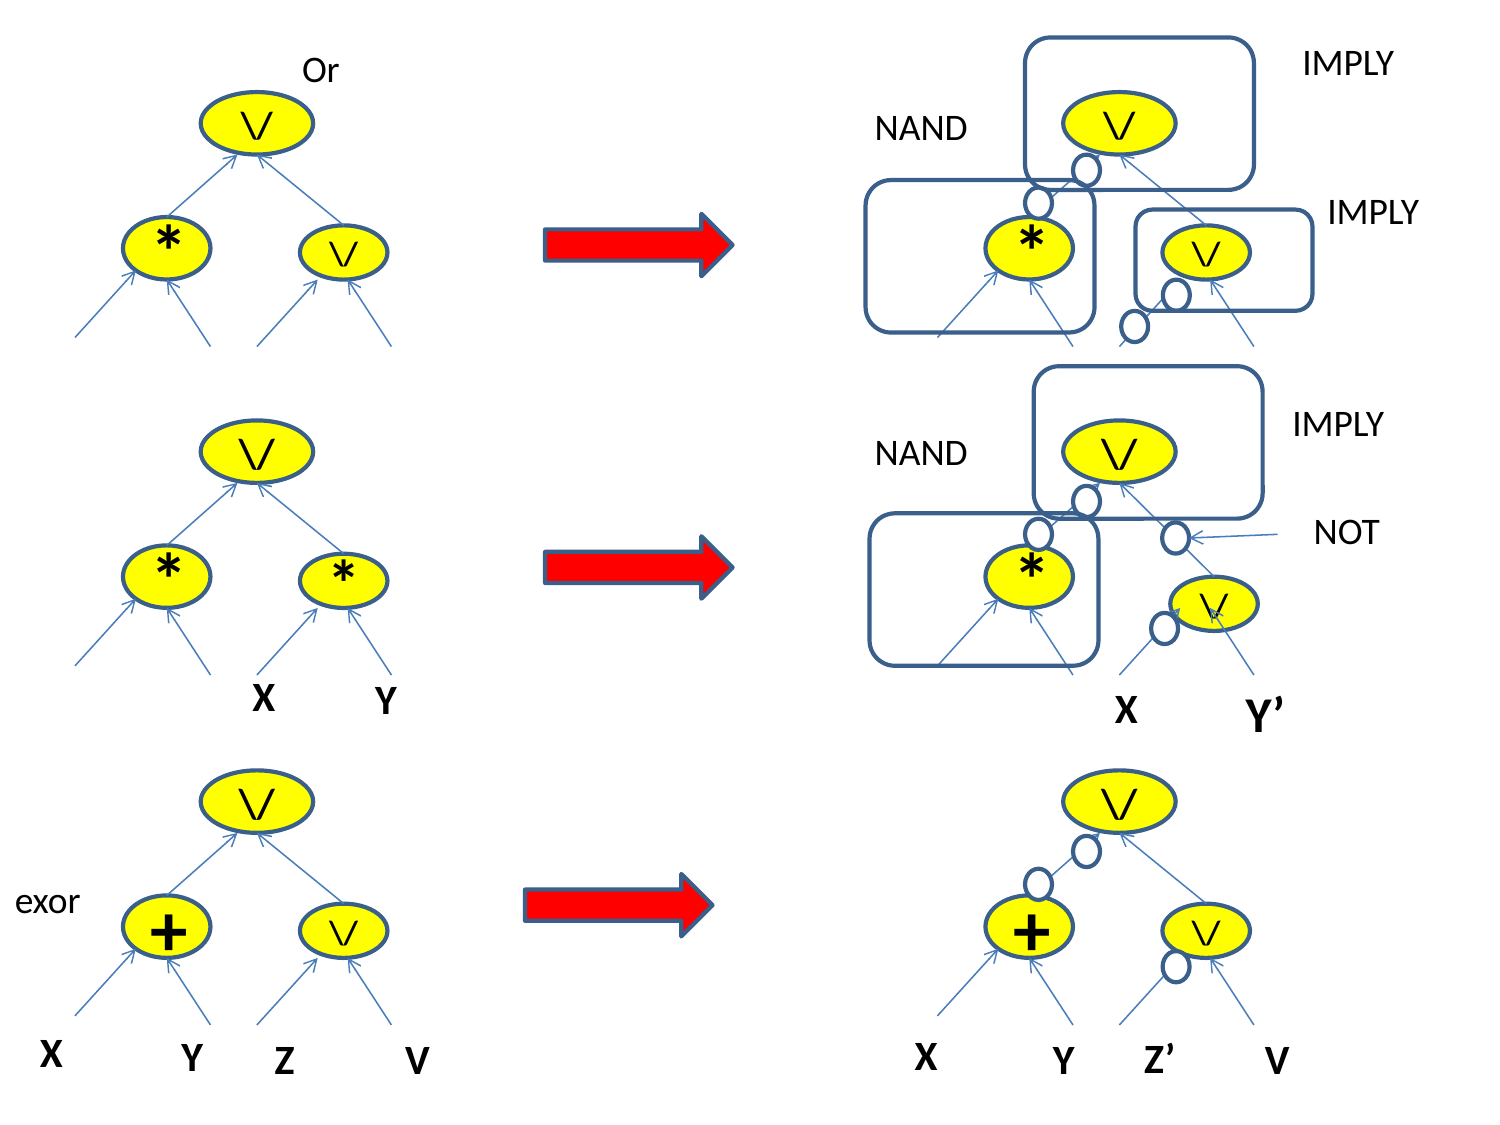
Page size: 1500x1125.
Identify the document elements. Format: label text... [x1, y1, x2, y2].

text_box IMPLY [1287, 30, 1426, 91]
text_box Or [287, 37, 425, 98]
text_box Y’ [1230, 674, 1312, 750]
text_box IMPLY [1312, 179, 1451, 239]
text_box X [899, 1020, 981, 1086]
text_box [1188, 534, 1278, 539]
text_box NAND [859, 420, 935, 481]
text_box [542, 211, 735, 279]
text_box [74, 91, 392, 347]
text_box X [24, 1018, 106, 1084]
text_box Y [360, 665, 441, 731]
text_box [937, 770, 1255, 1026]
text_box [522, 872, 715, 939]
text_box NOT [1299, 499, 1437, 560]
text_box X [237, 683, 318, 728]
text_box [74, 770, 392, 1026]
text_box Z [259, 1033, 341, 1090]
text_box exor [0, 868, 69, 928]
text_box [867, 511, 932, 668]
text_box Y [166, 1033, 247, 1087]
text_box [937, 91, 1255, 347]
text_box [1031, 364, 1265, 506]
text_box Z’ [1129, 1033, 1210, 1089]
text_box V [390, 1025, 471, 1090]
text_box [542, 534, 735, 601]
text_box IMPLY [1277, 391, 1416, 451]
text_box [1022, 35, 1257, 93]
text_box V [1250, 1025, 1331, 1091]
text_box Y [1038, 1033, 1119, 1091]
text_box [1259, 207, 1315, 313]
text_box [74, 420, 392, 676]
text_box X [1100, 683, 1181, 740]
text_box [937, 420, 1258, 676]
text_box [863, 177, 932, 335]
text_box NAND [859, 95, 933, 156]
